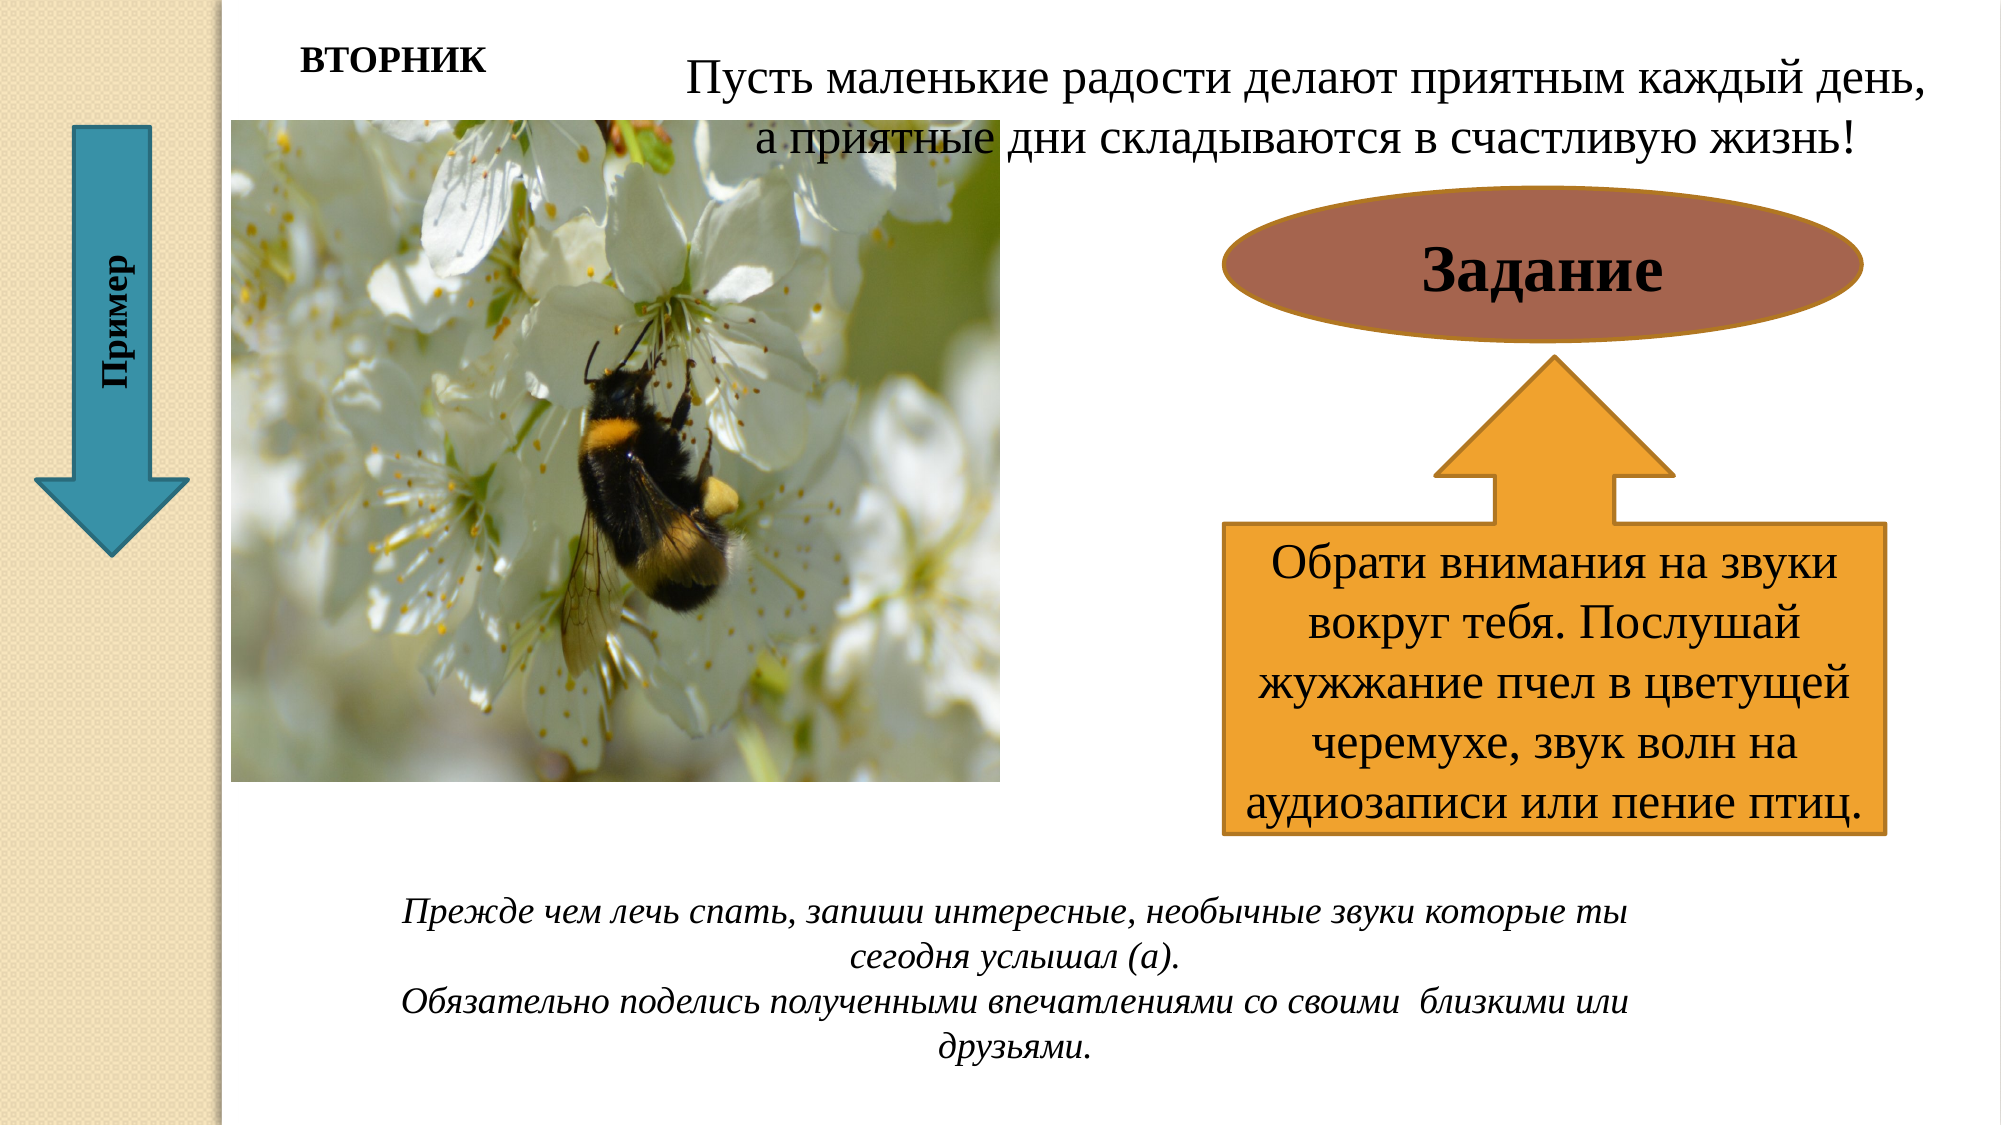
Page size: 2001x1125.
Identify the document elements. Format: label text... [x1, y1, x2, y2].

text_box Пример [33, 124, 190, 558]
text_box Прежде чем лечь спать, запиши интересные, необычные звуки которые ты сегодня услышал (а). Обязательно поделись полученными впечатлениями со своими близкими или друзьями. [336, 878, 1695, 1074]
text_box ВТОРНИК [285, 27, 503, 88]
text_box Задание [1223, 187, 1862, 342]
picture [231, 119, 1001, 782]
text_box Пусть маленькие радости делают приятным каждый день, а приятные дни складываются в счастливую жизнь! [664, 36, 1948, 171]
text_box Обрати внимания на звуки вокруг тебя. Послушай жужжание пчел в цветущей черемухе, звук волн на аудиозаписи или пение птиц. [1223, 356, 1886, 834]
